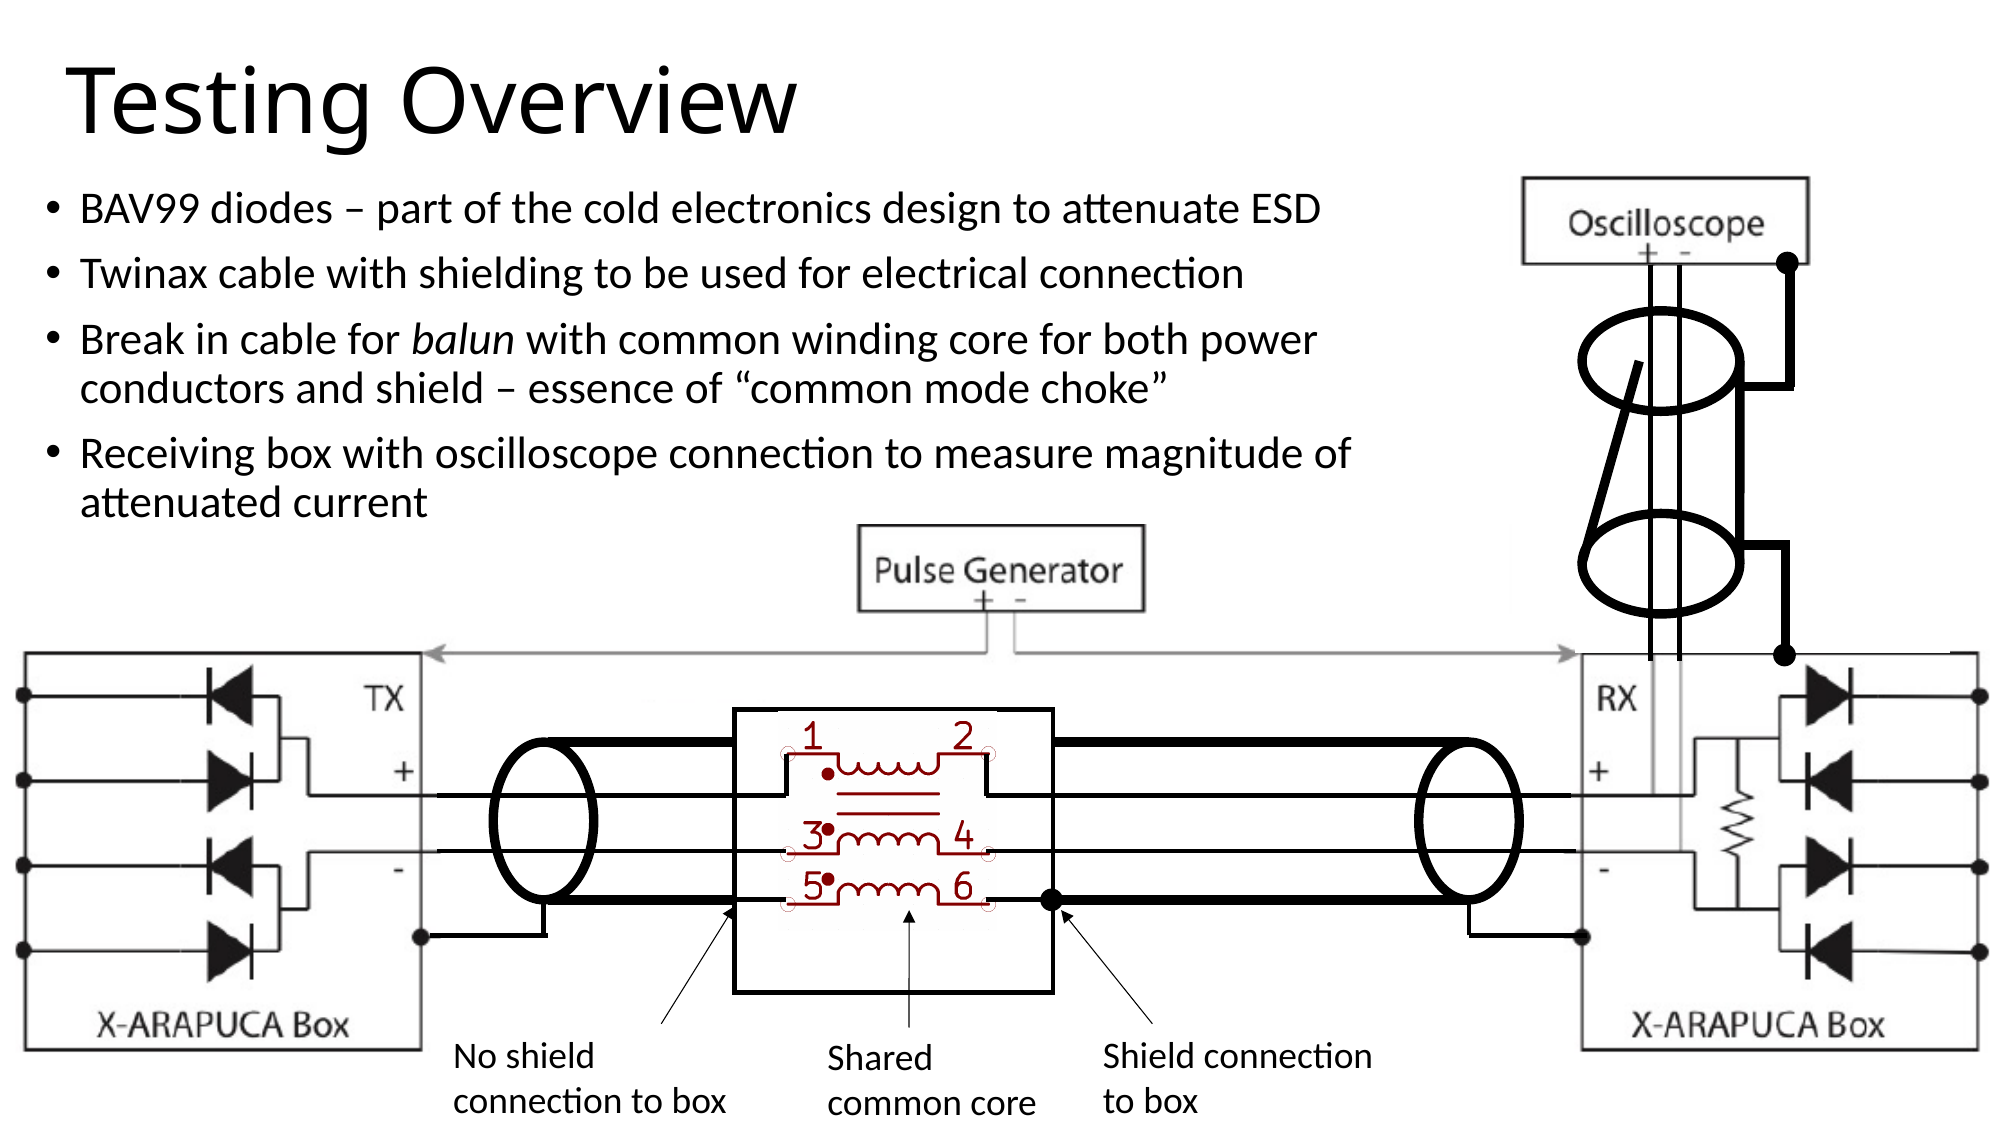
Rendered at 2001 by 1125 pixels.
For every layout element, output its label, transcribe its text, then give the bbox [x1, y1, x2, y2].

title Testing Overview [50, 0, 1431, 137]
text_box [0, 137, 2000, 1125]
